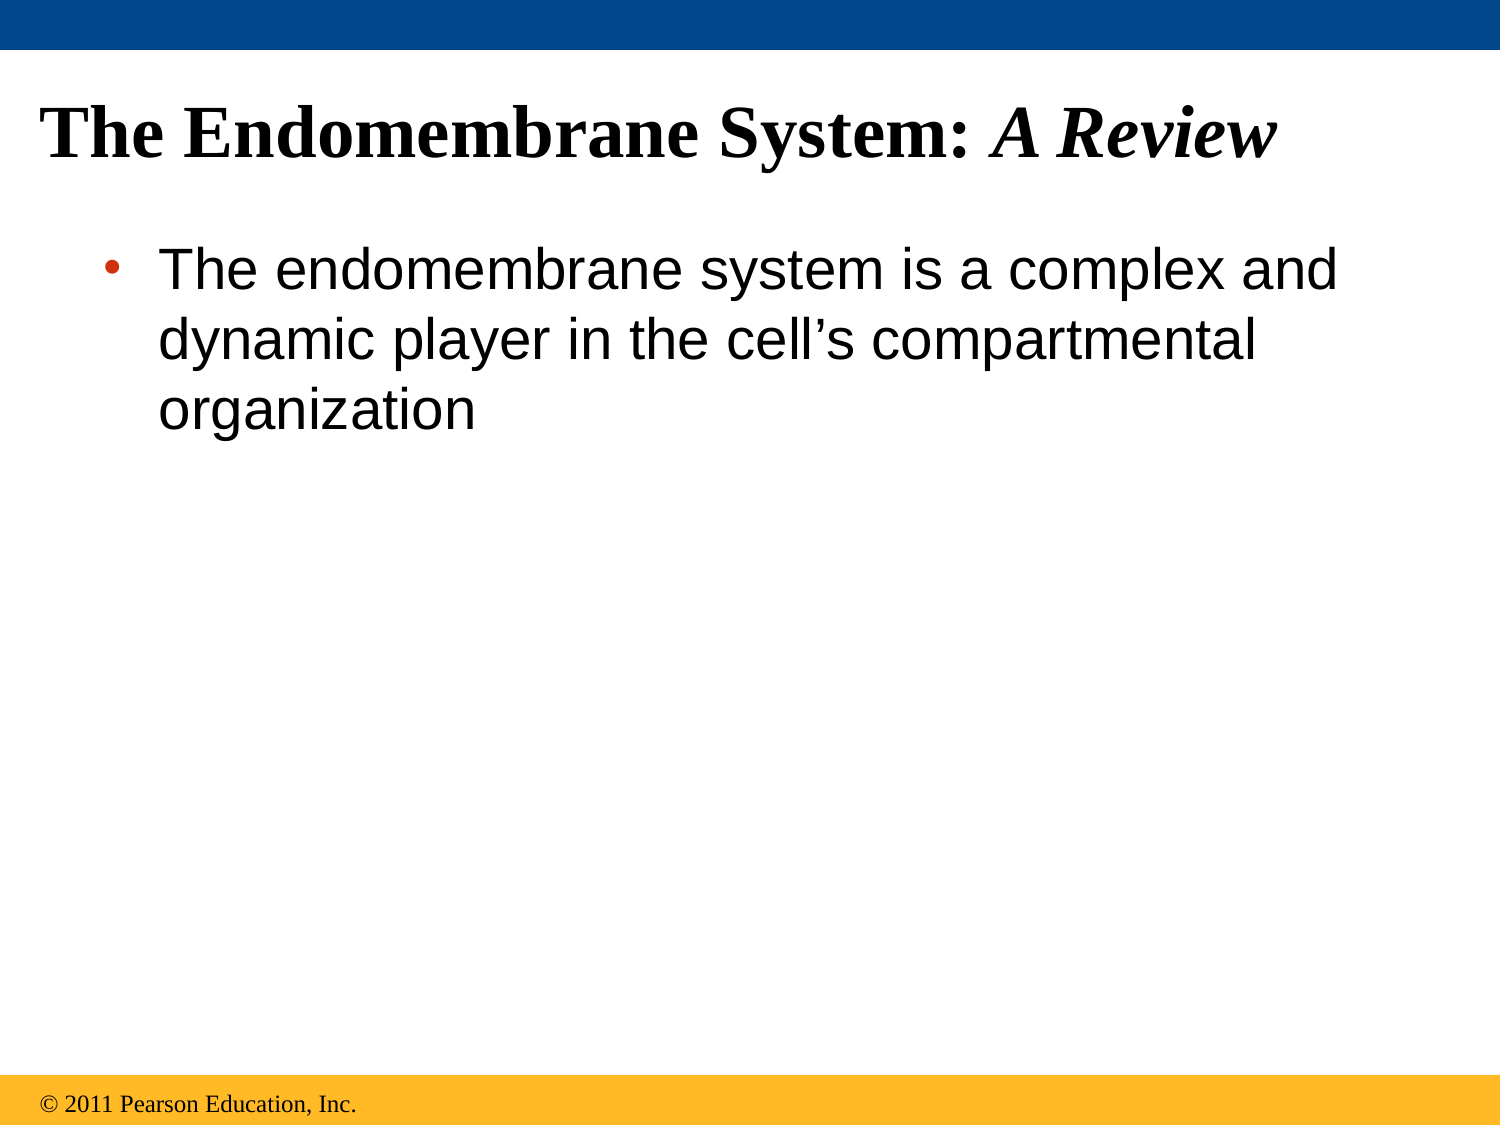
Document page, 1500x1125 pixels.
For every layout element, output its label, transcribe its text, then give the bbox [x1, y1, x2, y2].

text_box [0, 1074, 1500, 1125]
text_box [0, 0, 1500, 50]
title The Endomembrane System: A Review [24, 85, 1426, 169]
list The endomembrane system is a complex and dynamic player in the cell’s compartmental organization [87, 223, 1413, 480]
